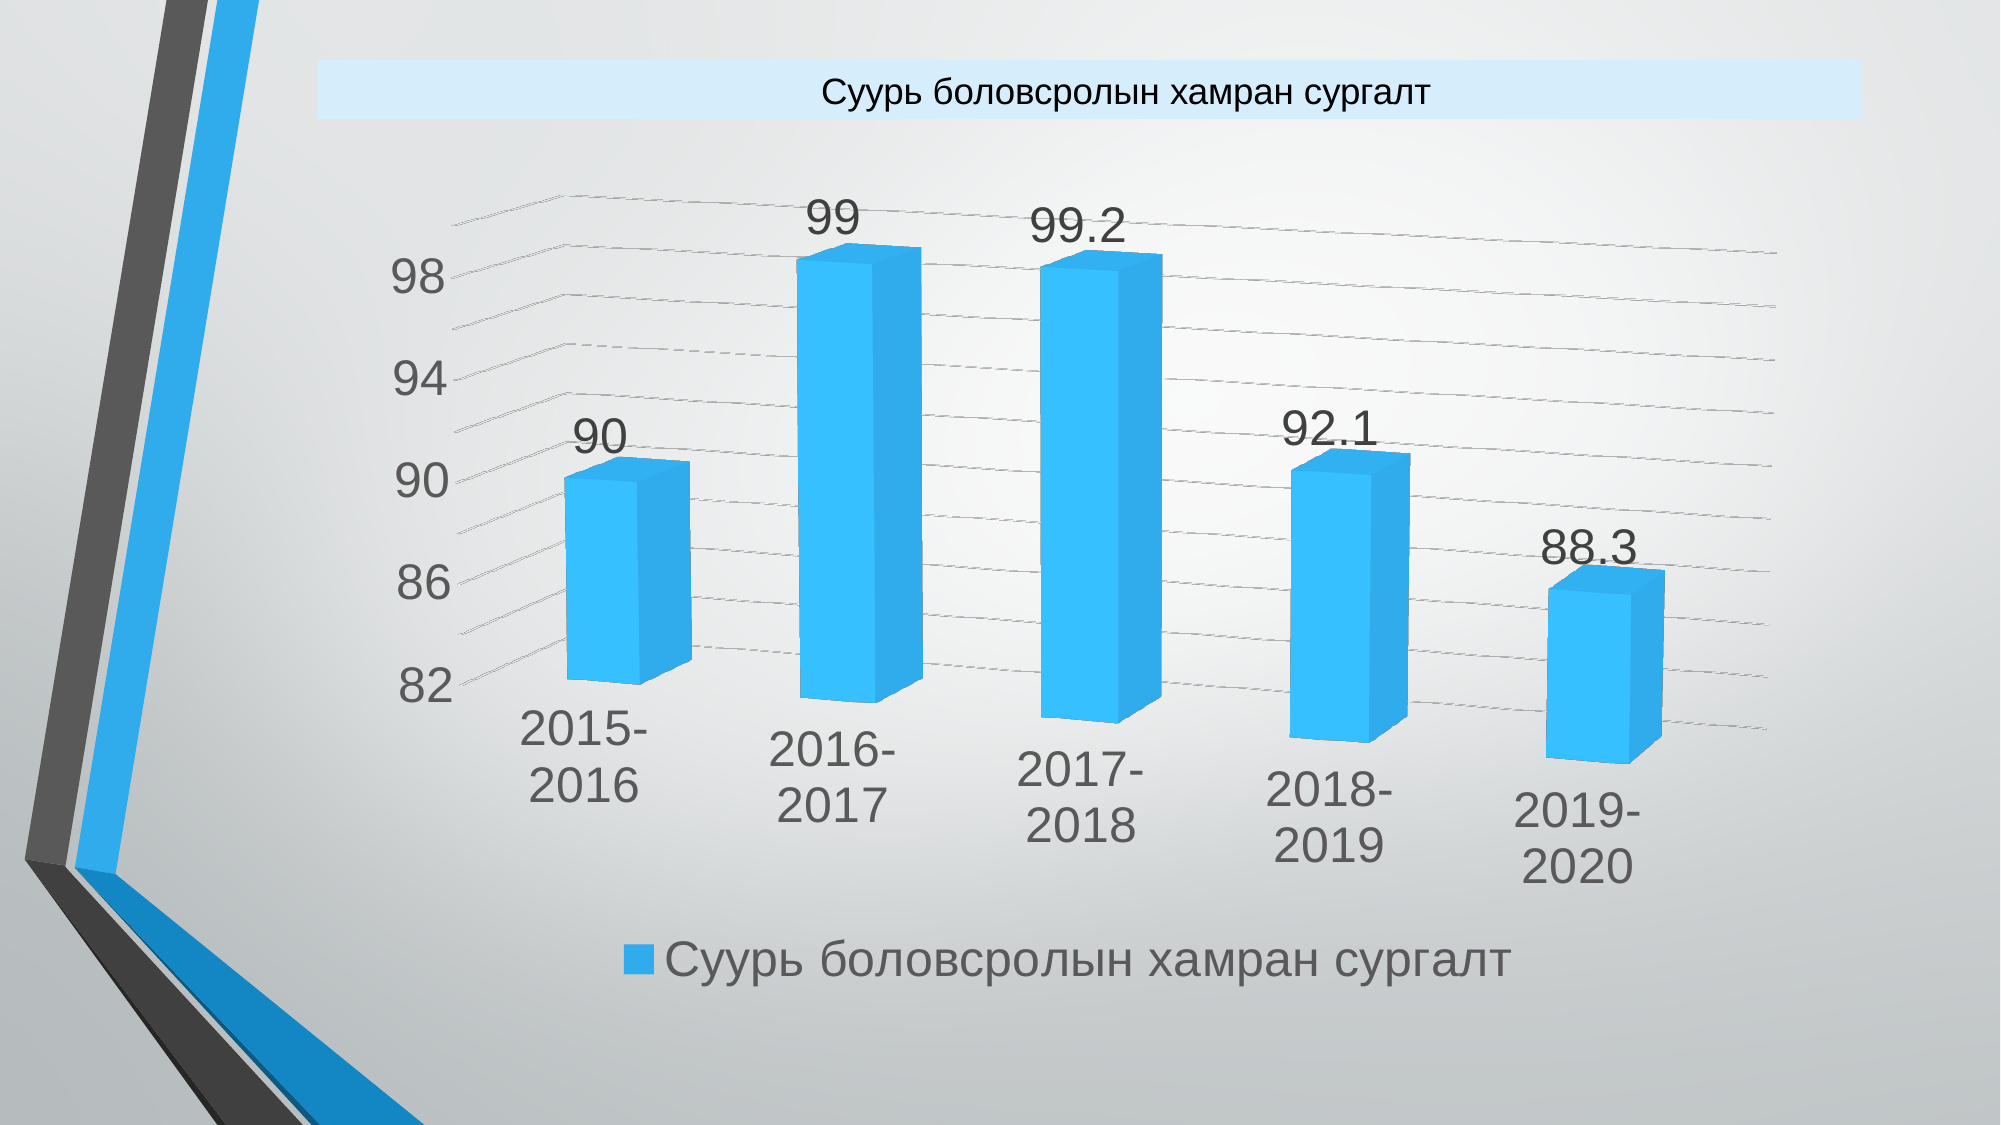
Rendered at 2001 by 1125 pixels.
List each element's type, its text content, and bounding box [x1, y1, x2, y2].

chart [274, 178, 1863, 998]
title Суурь боловсролын хамран сургалт [318, 59, 1863, 120]
